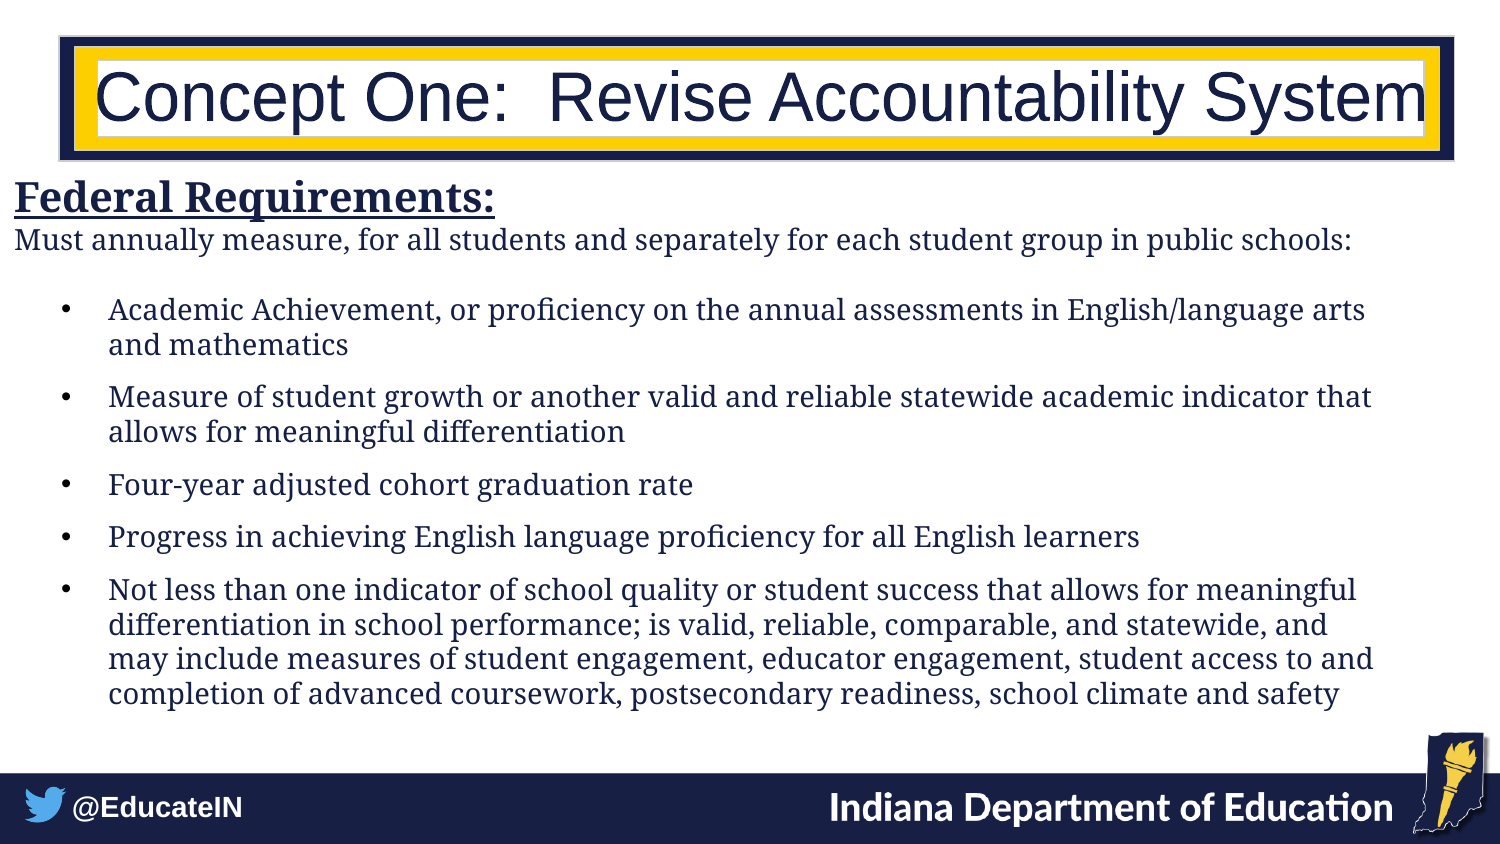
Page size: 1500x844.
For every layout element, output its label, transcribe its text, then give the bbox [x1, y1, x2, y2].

text_box [74, 47, 1440, 150]
picture [0, 0, 1500, 844]
text_box @EducateIN [82, 780, 289, 822]
text_box Federal Requirements: Must annually measure, for all students and separately for each student group in public schools: Academic Achievement, or proficiency on the annual assessments in English/language arts and mathematics Measure of student growth or another valid and reliable statewide academic indicator that allows for meaningful differentiation Four-year adjusted cohort graduation rate Progress in achieving English language proficiency for all English learners Not less than one indicator of school quality or student success that allows for meaningful differentiation in school performance; is valid, reliable, comparable, and statewide, and may include measures of student engagement, educator engagement, student access to and completion of advanced coursework, postsecondary readiness, school climate and safety [0, 163, 1395, 718]
text_box [58, 36, 1455, 162]
text_box [97, 60, 1424, 137]
